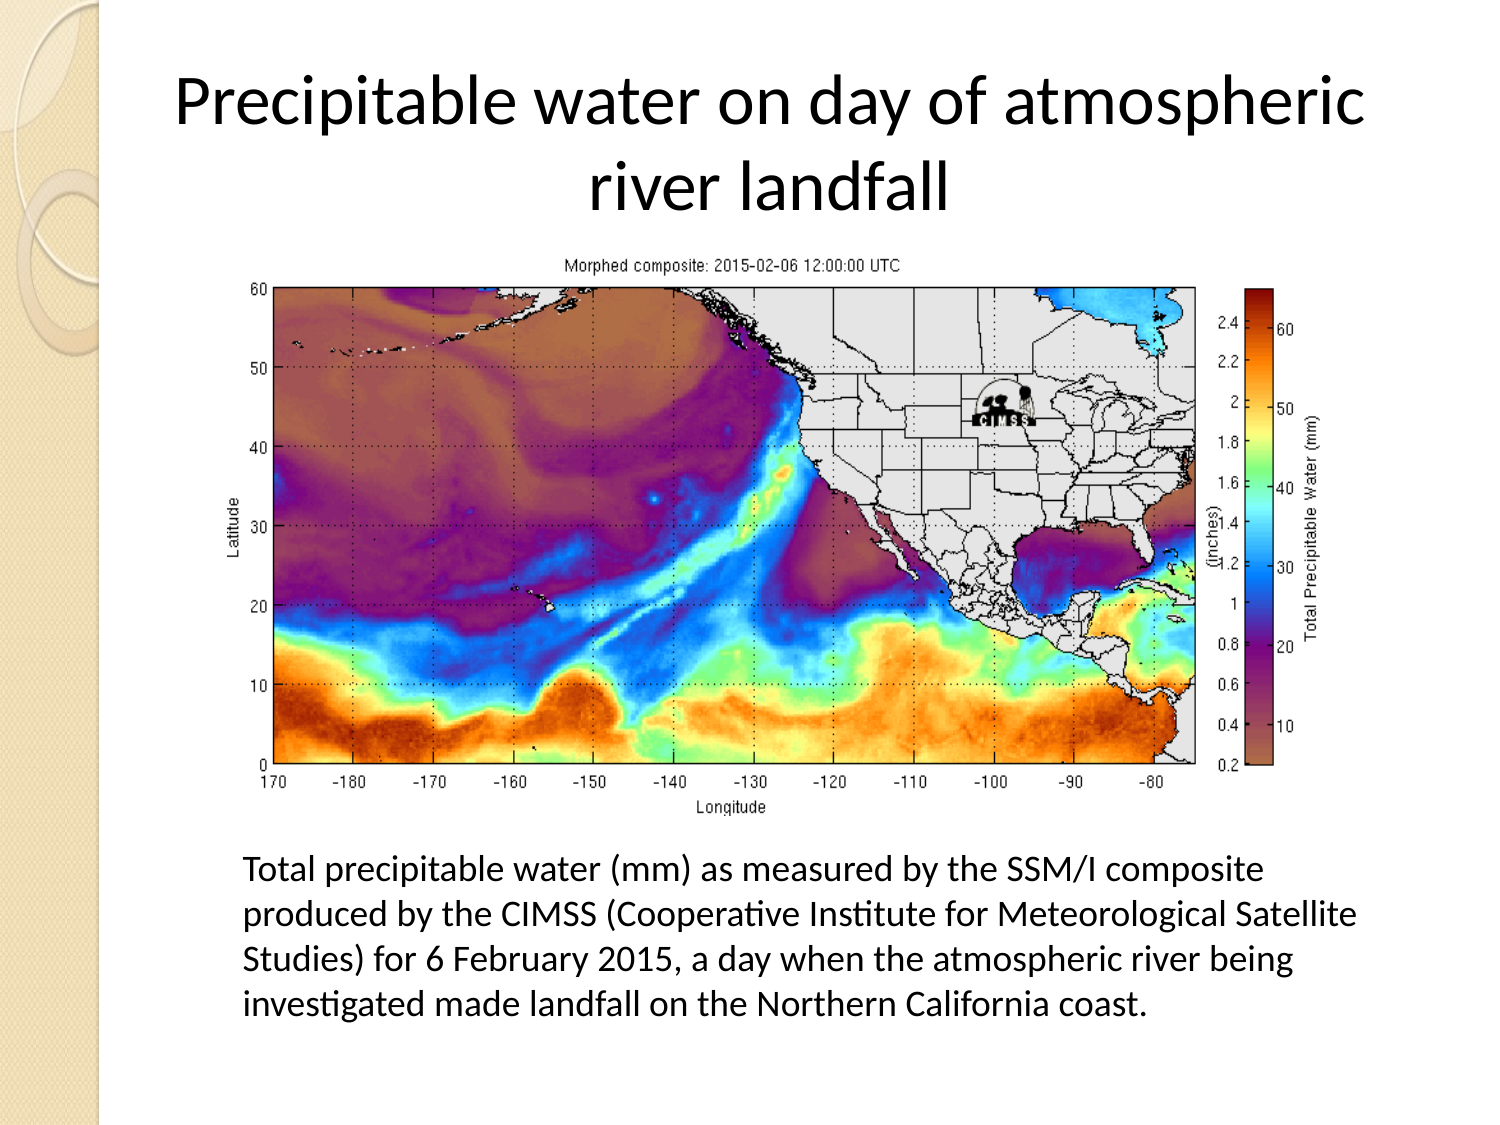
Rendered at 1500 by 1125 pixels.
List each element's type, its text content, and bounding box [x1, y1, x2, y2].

picture [227, 254, 1334, 816]
text_box Total precipitable water (mm) as measured by the SSM/I composite produced by the CIMSS (Cooperative Institute for Meteorological Satellite Studies) for 6 February 2015, a day when the atmospheric river being investigated made landfall on the Northern California coast. [227, 836, 1405, 1076]
title Precipitable water on day of atmospheric river landfall [115, 45, 1425, 233]
picture [0, 0, 99, 1125]
